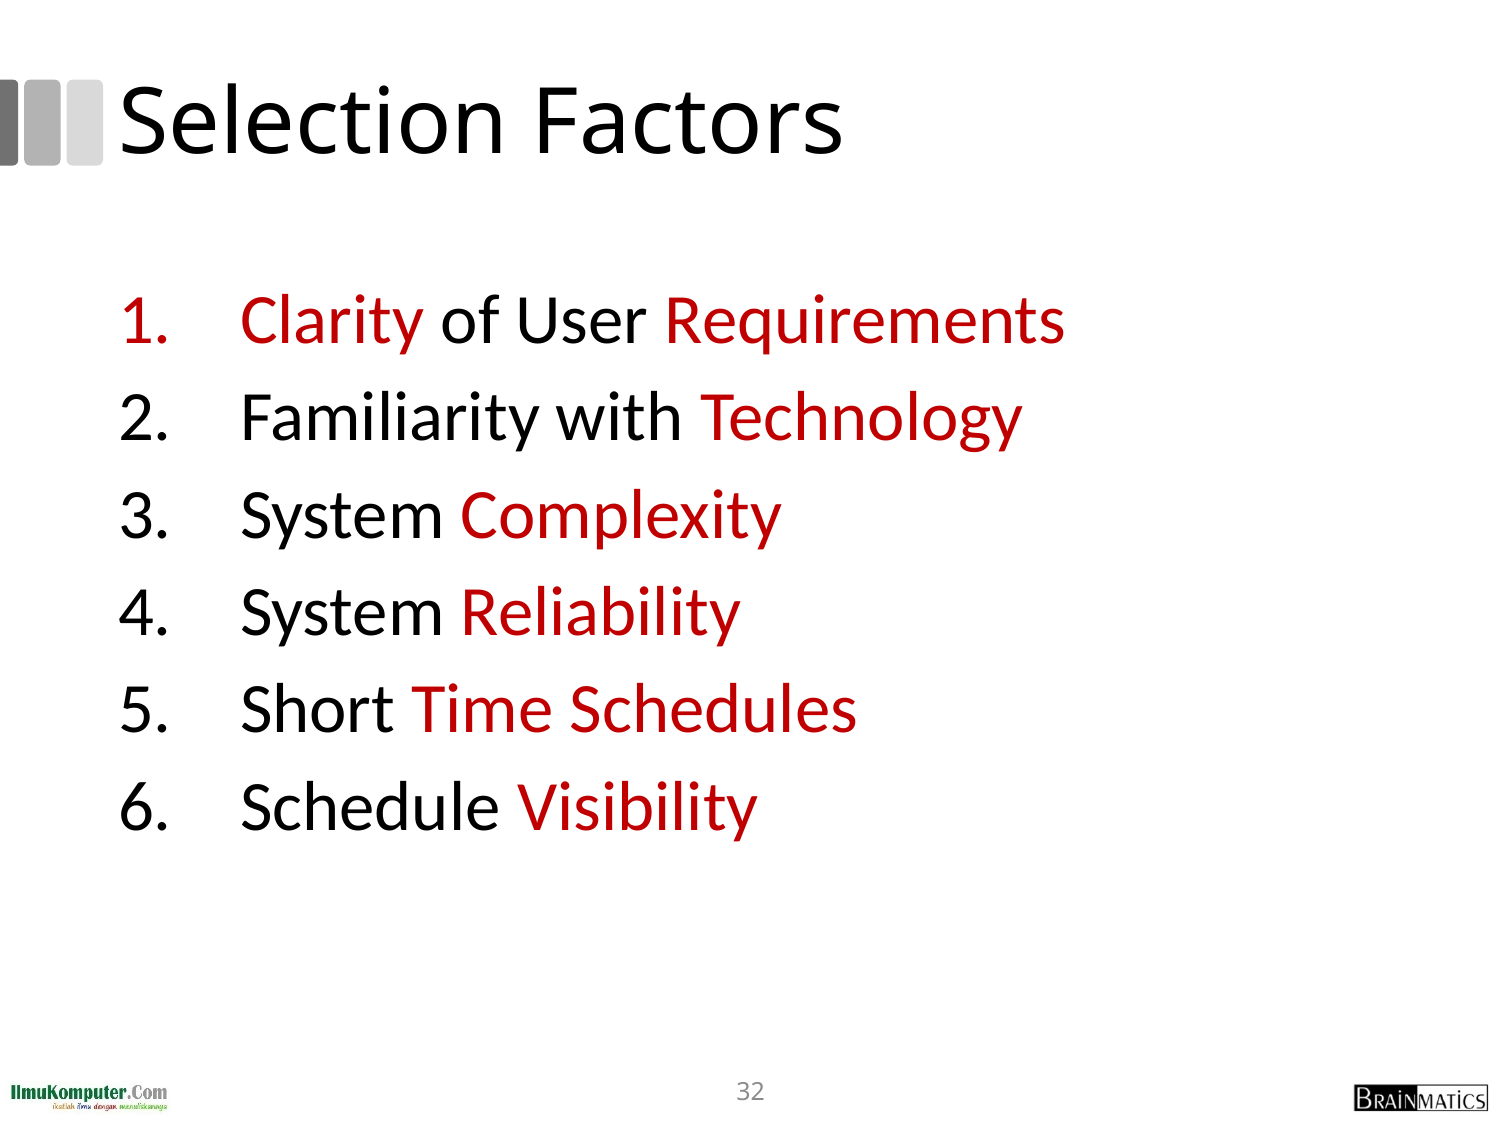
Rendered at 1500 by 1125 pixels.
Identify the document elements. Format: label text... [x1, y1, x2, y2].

picture [4, 1081, 173, 1115]
list Clarity of User Requirements Familiarity with Technology System Complexity System Reliability Short Time Schedules Schedule Visibility [103, 275, 1397, 1037]
picture [1351, 1081, 1491, 1115]
title Selection Factors [103, 24, 1475, 222]
slide_number 32 [582, 1062, 920, 1123]
